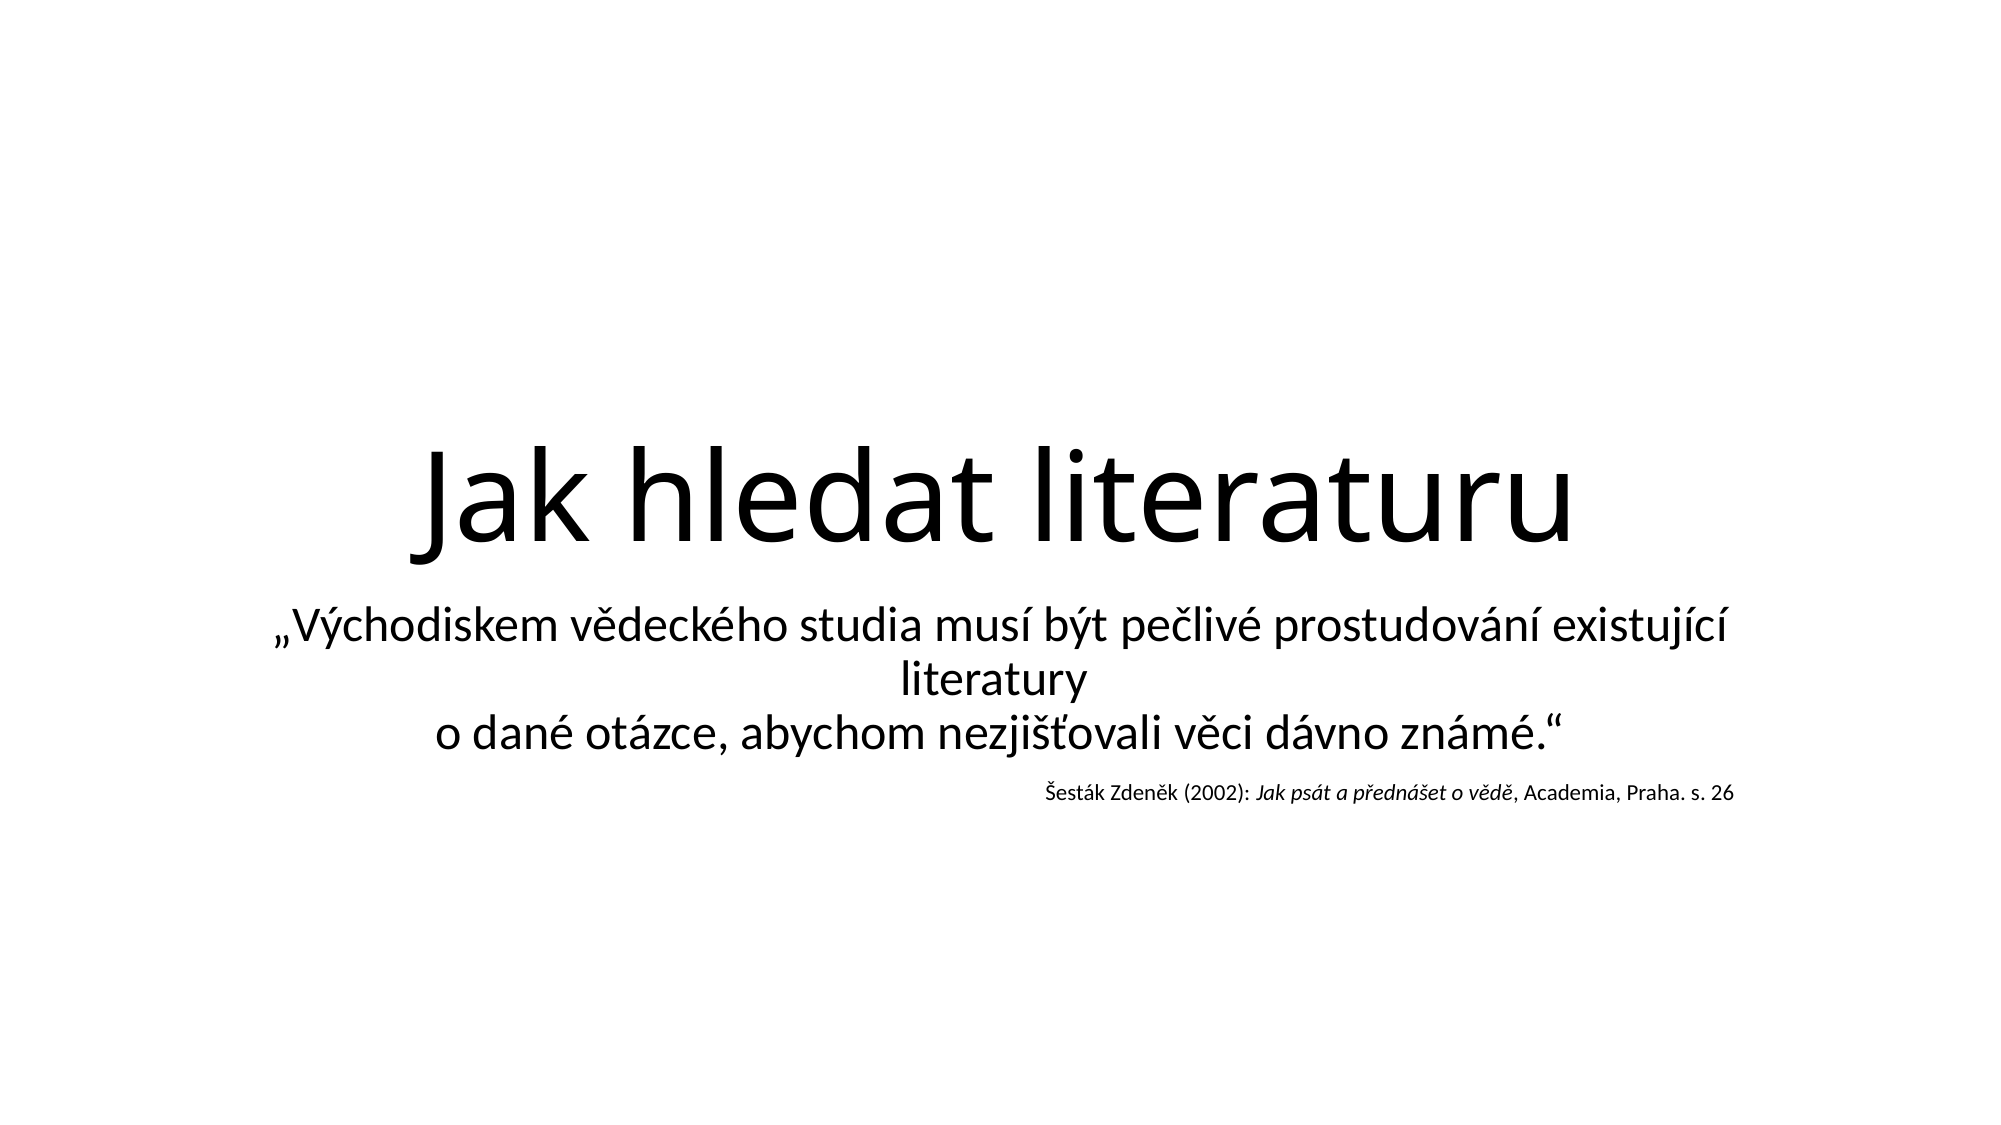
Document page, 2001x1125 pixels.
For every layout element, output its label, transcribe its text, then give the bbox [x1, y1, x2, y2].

subtitle „Východiskem vědeckého studia musí být pečlivé prostudování existující literatury o dané otázce, abychom nezjišťovali věci dávno známé.“ Šesták Zdeněk (2002): Jak psát a přednášet o vědě, Academia, Praha. s. 26 [249, 590, 1750, 863]
title Jak hledat literaturu [249, 184, 1750, 576]
